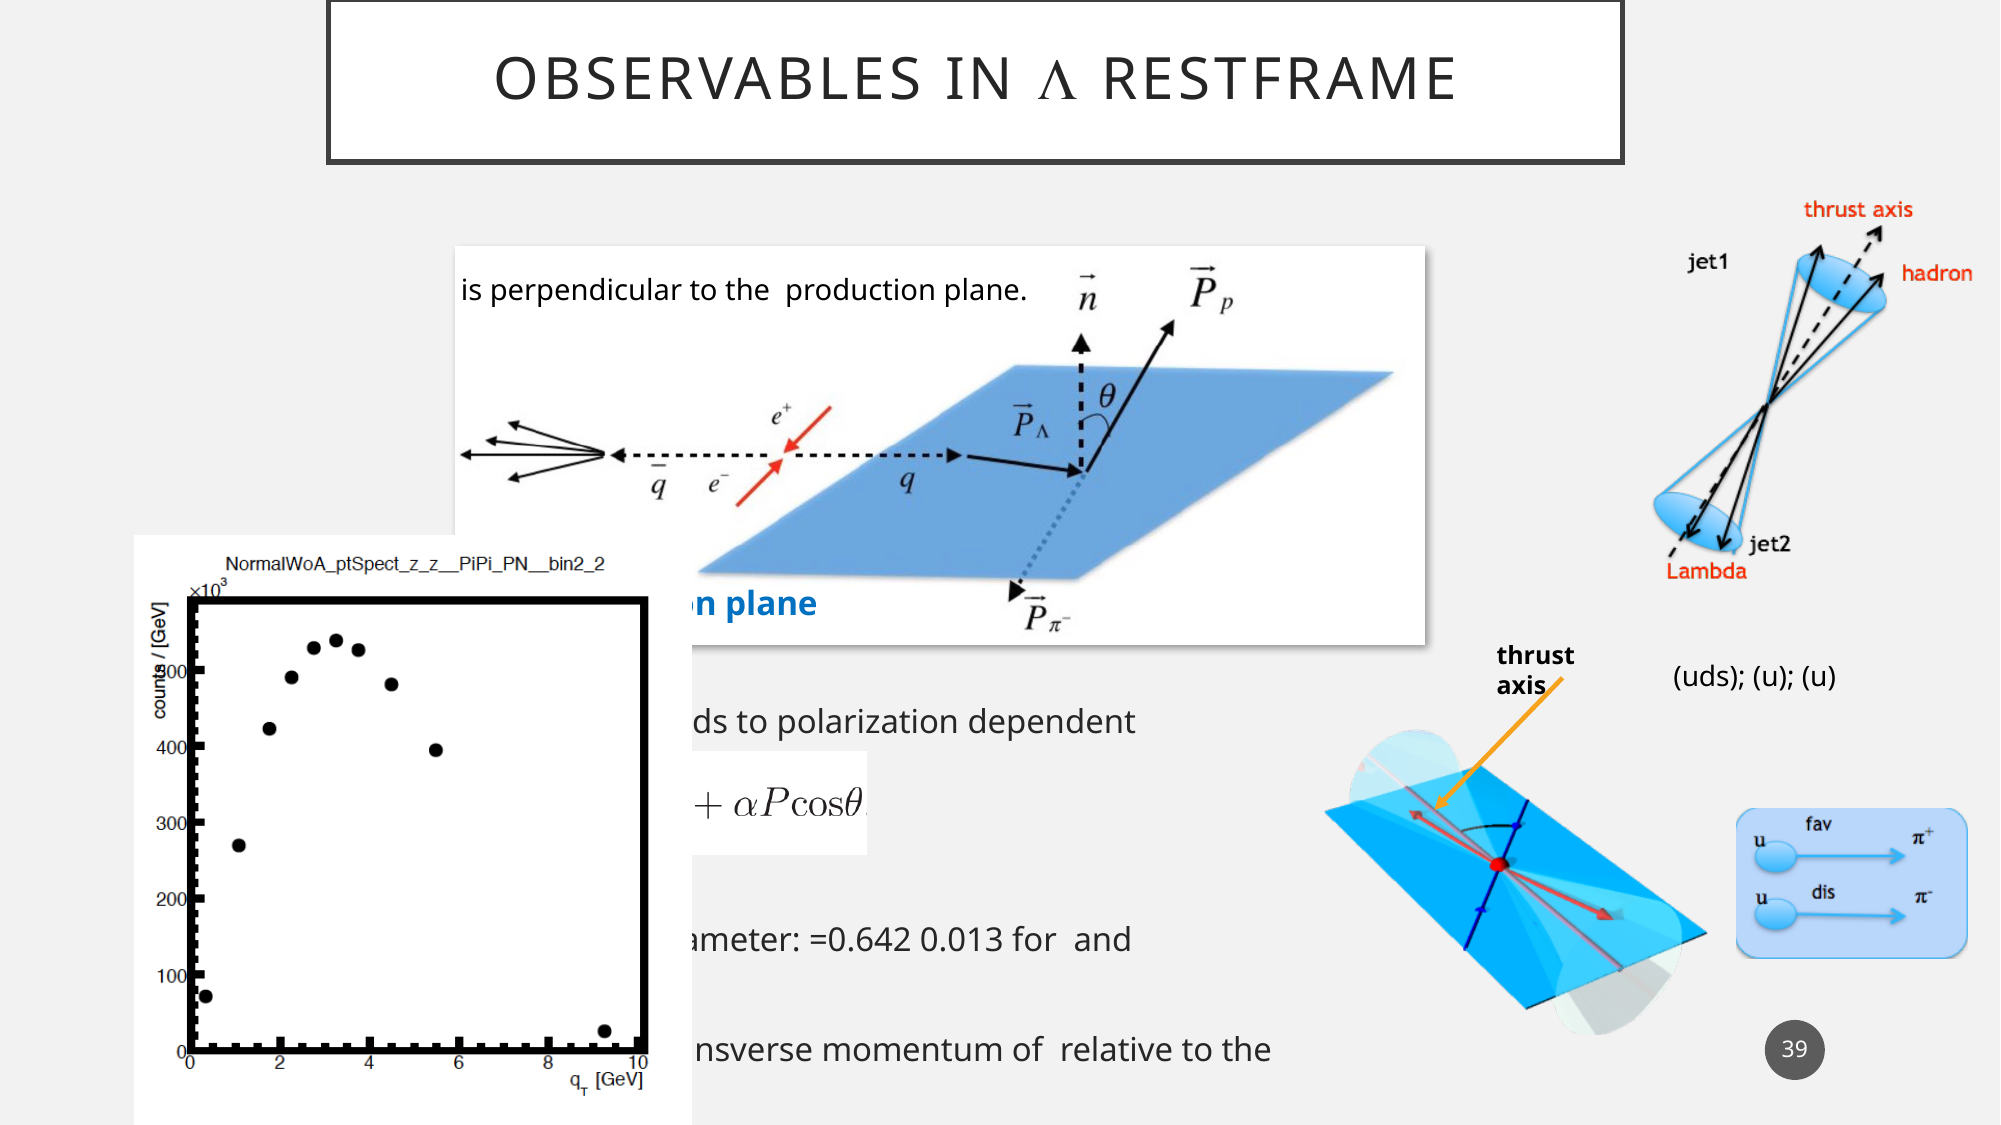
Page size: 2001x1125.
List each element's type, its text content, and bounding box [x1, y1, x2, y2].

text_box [1434, 677, 1563, 810]
picture [134, 246, 1425, 1125]
slide_number 39 [1764, 1019, 1825, 1080]
picture [1736, 808, 1968, 959]
picture [1645, 191, 2000, 620]
text_box thrust axis [1481, 632, 1644, 707]
picture [1311, 727, 1721, 1035]
title Observables in L Restframe [326, 0, 1625, 165]
